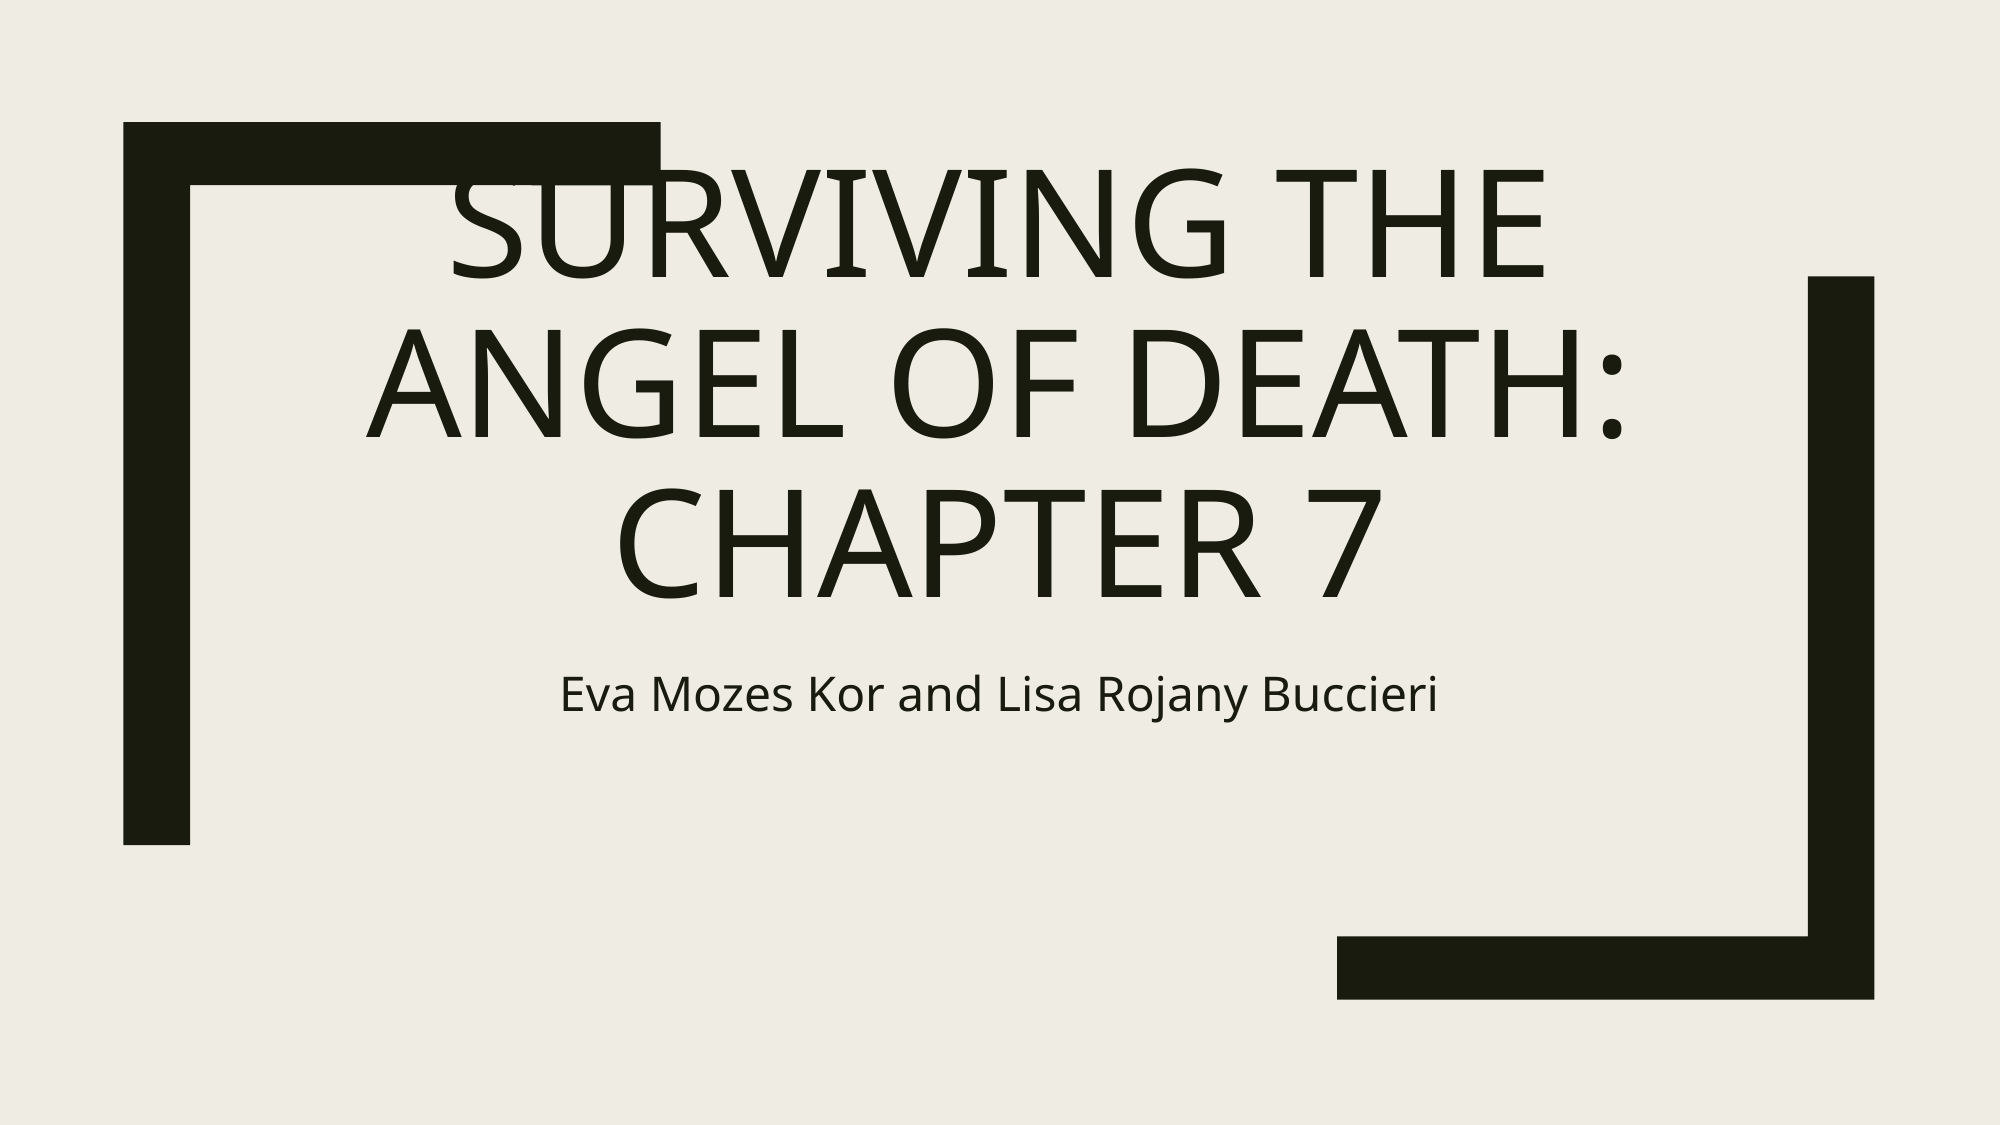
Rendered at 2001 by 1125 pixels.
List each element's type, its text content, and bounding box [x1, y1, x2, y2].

title Surviving the angel of death: Chapter 7 [314, 293, 1686, 638]
subtitle Eva Mozes Kor and Lisa Rojany Buccieri [439, 649, 1561, 828]
